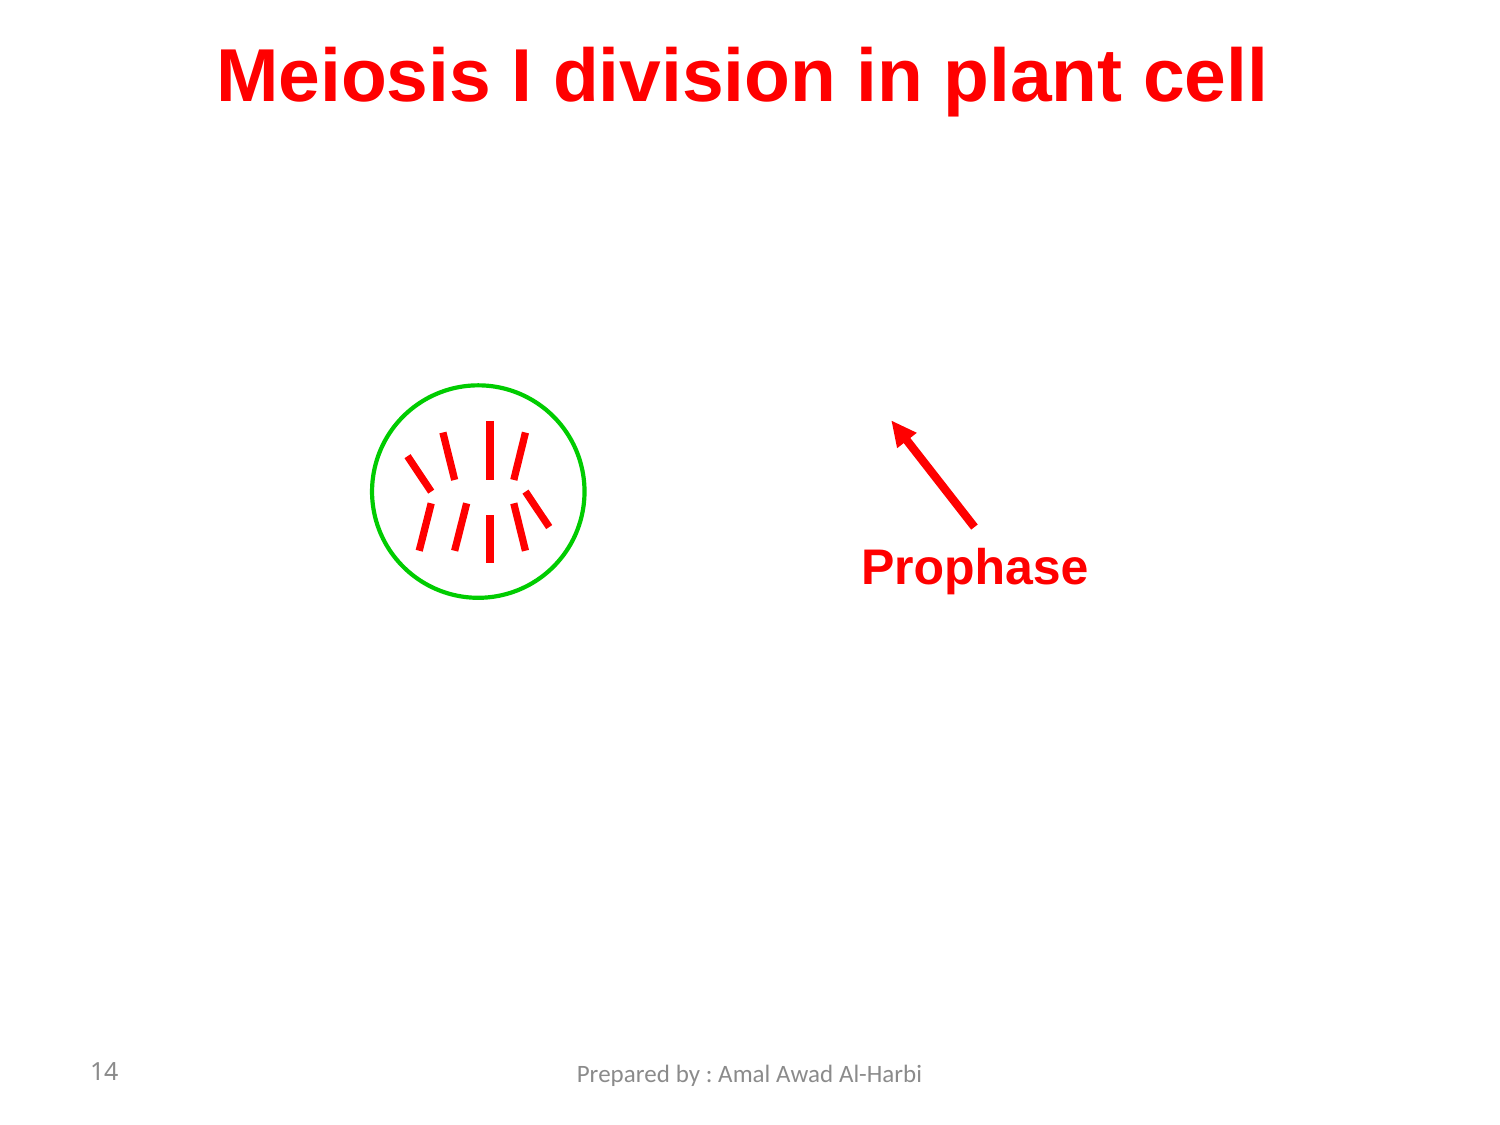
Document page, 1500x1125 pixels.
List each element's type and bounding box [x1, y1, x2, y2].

picture [0, 0, 1500, 1123]
text_box [371, 385, 585, 599]
